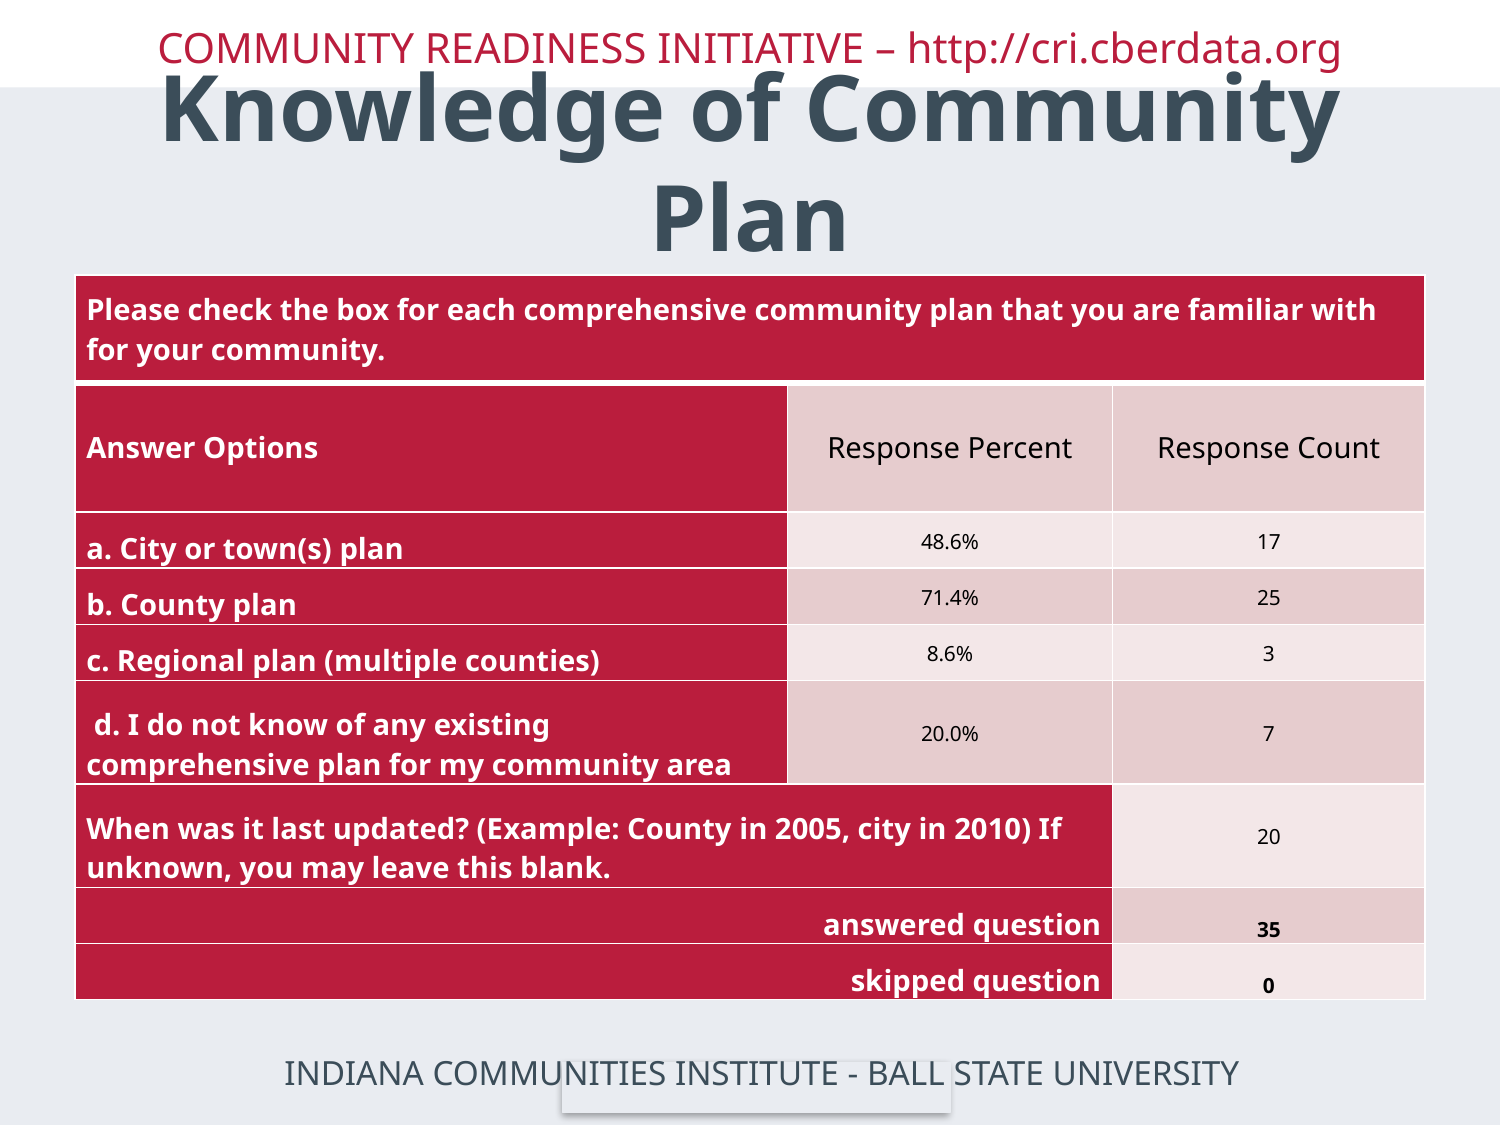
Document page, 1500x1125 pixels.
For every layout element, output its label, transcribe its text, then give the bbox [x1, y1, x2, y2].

table_cell 0 [1113, 944, 1424, 999]
picture [0, 88, 1500, 1125]
table_cell d. I do not know of any existing comprehensive plan for my community area [76, 681, 787, 783]
table_cell 35 [1113, 888, 1424, 943]
table_cell 20 [1113, 785, 1424, 887]
table_cell 20.0% [788, 681, 1112, 783]
table_header Please check the box for each comprehensive community plan that you are familiar with for your community. [76, 276, 1424, 380]
table_cell Response Percent [788, 386, 1112, 511]
table_cell 8.6% [788, 625, 1112, 680]
table_cell Response Count [1113, 386, 1424, 511]
table_cell skipped question [76, 944, 1112, 999]
table_cell Answer Options [76, 386, 787, 511]
table_cell 71.4% [788, 569, 1112, 624]
title Knowledge of Community Plan [74, 87, 1426, 233]
table_cell 3 [1113, 625, 1424, 680]
table_cell When was it last updated? (Example: County in 2005, city in 2010) If unknown, you may leave this blank. [76, 785, 1112, 887]
table_cell a. City or town(s) plan [76, 513, 787, 567]
table_cell 7 [1113, 681, 1424, 783]
table_cell 17 [1113, 513, 1424, 567]
table_cell answered question [76, 888, 1112, 943]
table_cell 48.6% [788, 513, 1112, 567]
table_cell c. Regional plan (multiple counties) [76, 625, 787, 680]
table_cell b. County plan [76, 569, 787, 624]
table_cell 25 [1113, 569, 1424, 624]
